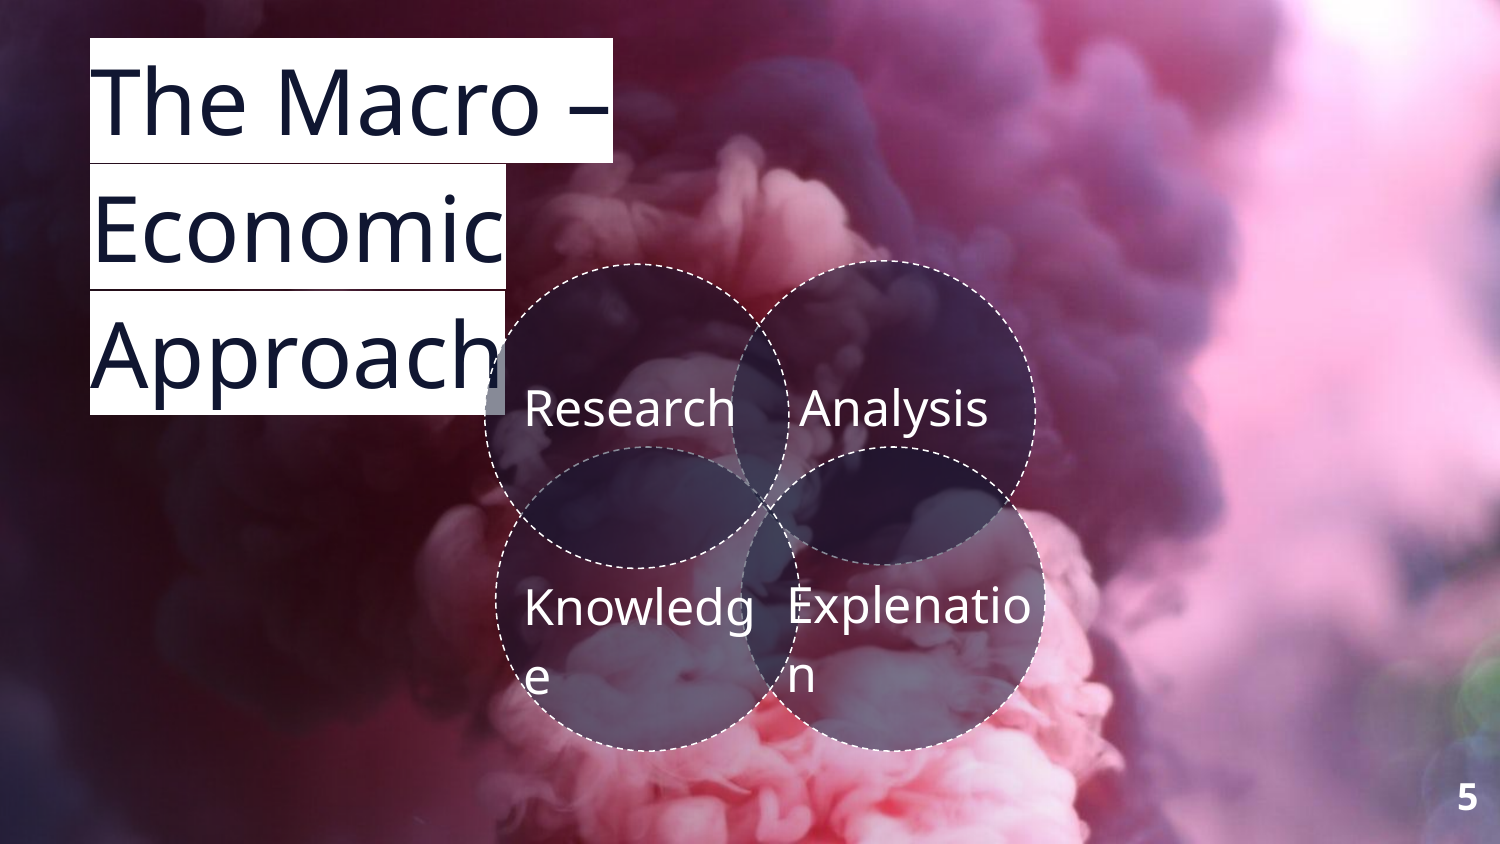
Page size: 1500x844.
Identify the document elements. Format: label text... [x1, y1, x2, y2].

text_box Knowledge [508, 592, 789, 679]
text_box [764, 446, 892, 508]
text_box Analysis [784, 359, 1012, 446]
text_box [495, 501, 800, 659]
slide_number 5 [1407, 752, 1494, 844]
text_box Explenation [771, 590, 1069, 676]
text_box [759, 260, 1036, 499]
text_box [771, 676, 1025, 752]
text_box [518, 679, 778, 752]
picture [0, 0, 1500, 844]
title The Macro – Economic Approach [75, 71, 750, 422]
text_box [484, 264, 789, 569]
text_box [771, 446, 1045, 590]
text_box Research [508, 359, 755, 446]
